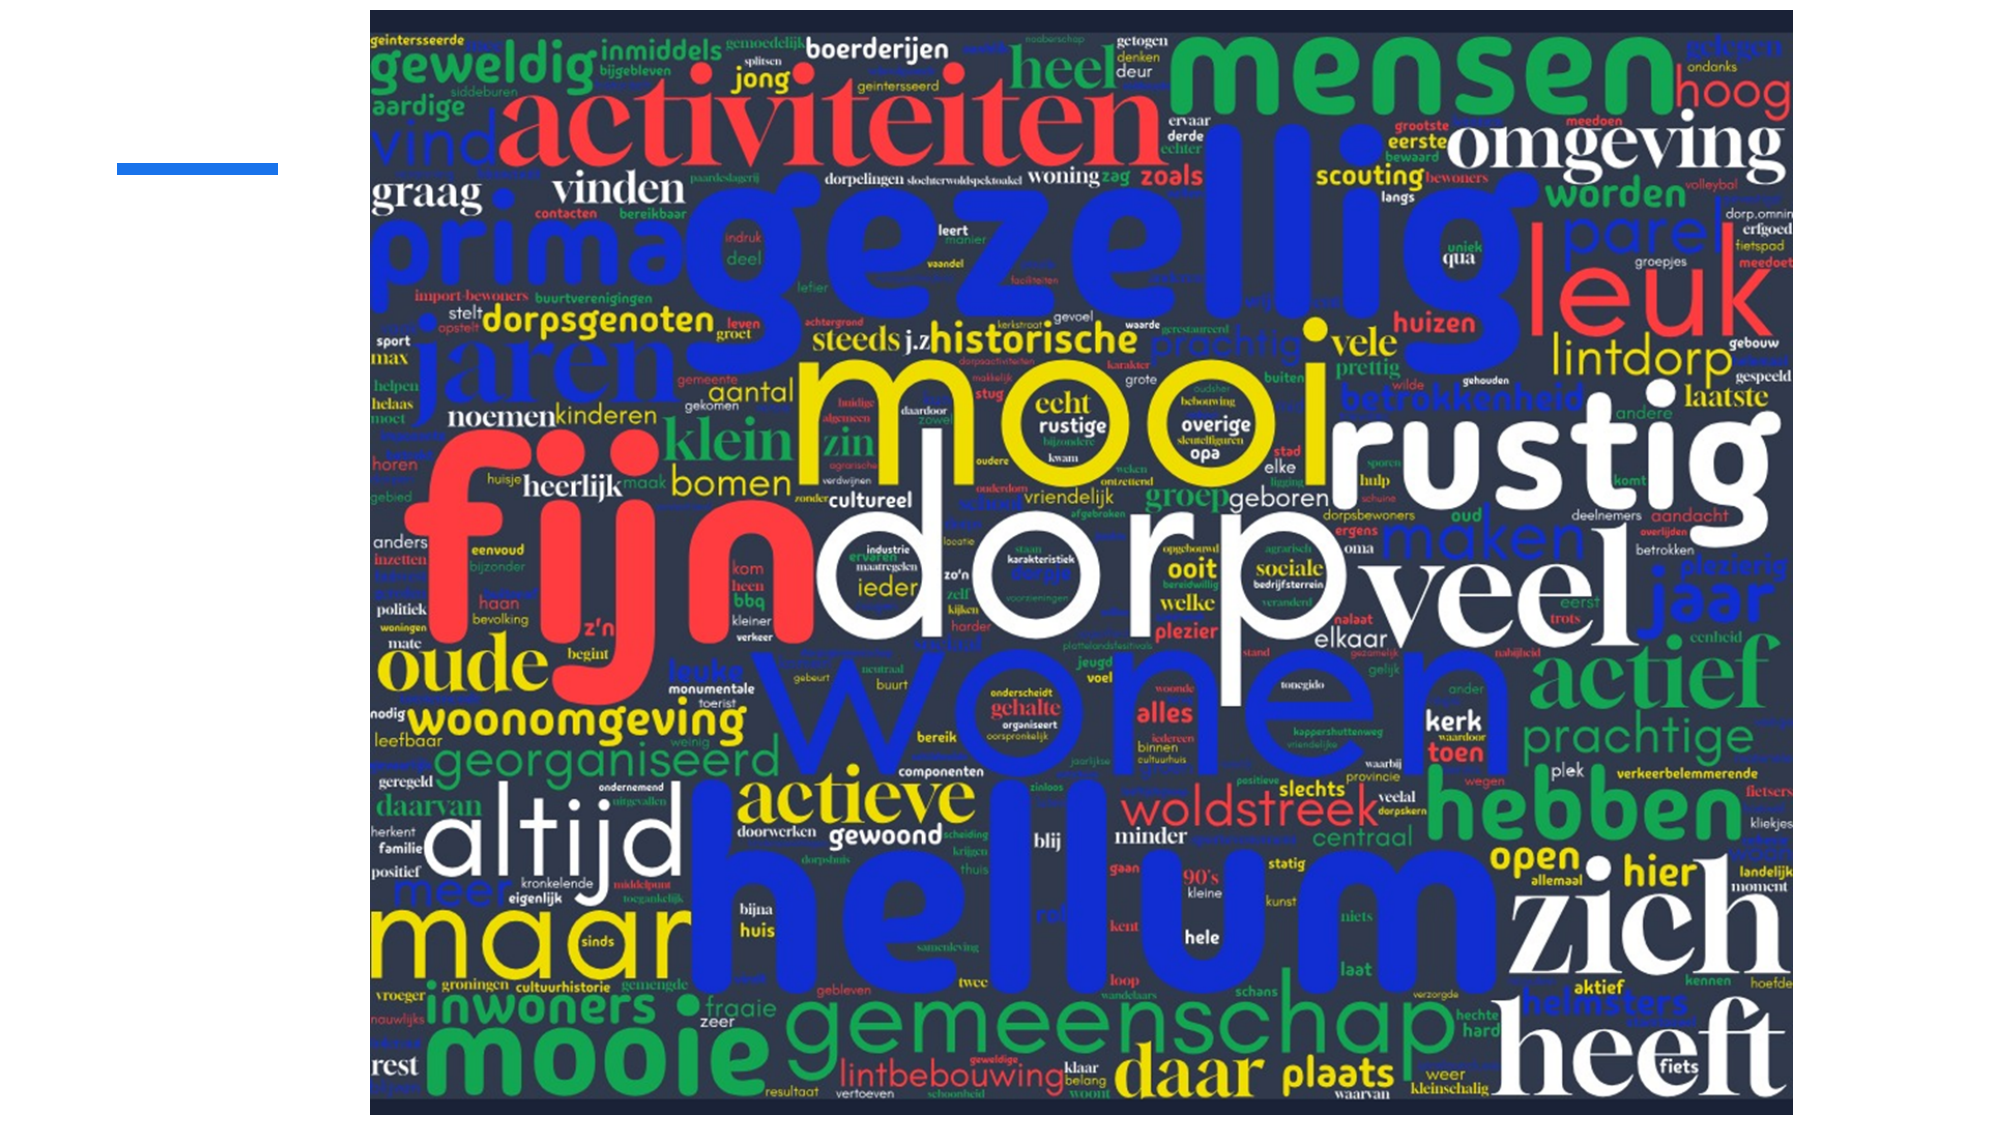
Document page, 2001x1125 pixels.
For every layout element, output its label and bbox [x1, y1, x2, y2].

picture [370, 10, 1793, 1115]
